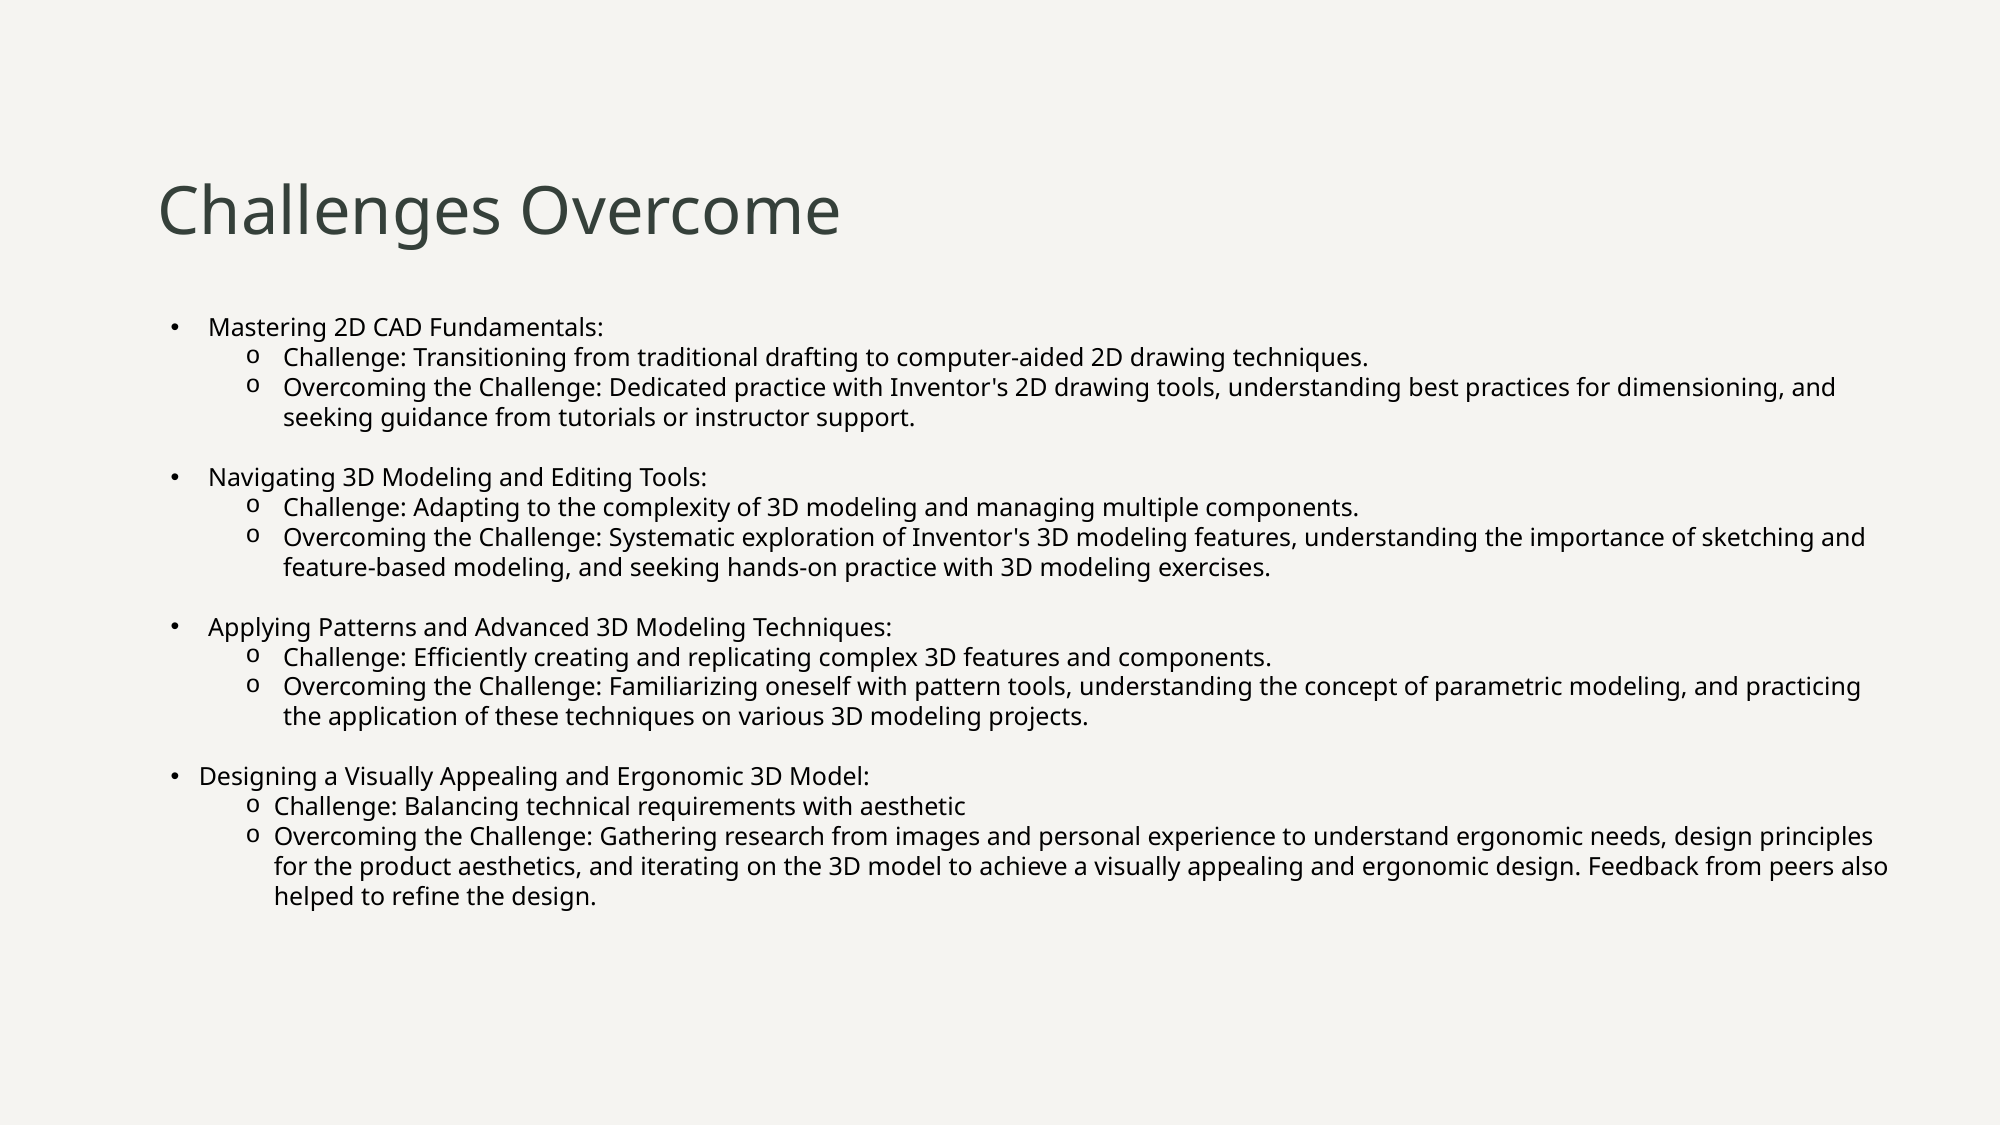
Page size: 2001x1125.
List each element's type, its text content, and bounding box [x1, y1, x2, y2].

text_box Mastering 2D CAD Fundamentals: Challenge: Transitioning from traditional drafting to computer-aided 2D drawing techniques. Overcoming the Challenge: Dedicated practice with Inventor's 2D drawing tools, understanding best practices for dimensioning, and seeking guidance from tutorials or instructor support. Navigating 3D Modeling and Editing Tools: Challenge: Adapting to the complexity of 3D modeling and managing multiple components. Overcoming the Challenge: Systematic exploration of Inventor's 3D modeling features, understanding the importance of sketching and feature-based modeling, and seeking hands-on practice with 3D modeling exercises. Applying Patterns and Advanced 3D Modeling Techniques: Challenge: Efficiently creating and replicating complex 3D features and components. Overcoming the Challenge: Familiarizing oneself with pattern tools, understanding the concept of parametric modeling, and practicing the application of these techniques on various 3D modeling projects. Designing a Visually Appealing and Ergonomic 3D Model: Challenge: Balancing technical requirements with aesthetic Overcoming the Challenge: Gathering research from images and personal experience to understand ergonomic needs, design principles for the product aesthetics, and iterating on the 3D model to achieve a visually appealing and ergonomic design. Feedback from peers also helped to refine the design. [155, 304, 1914, 918]
title Challenges Overcome [142, 154, 1858, 256]
